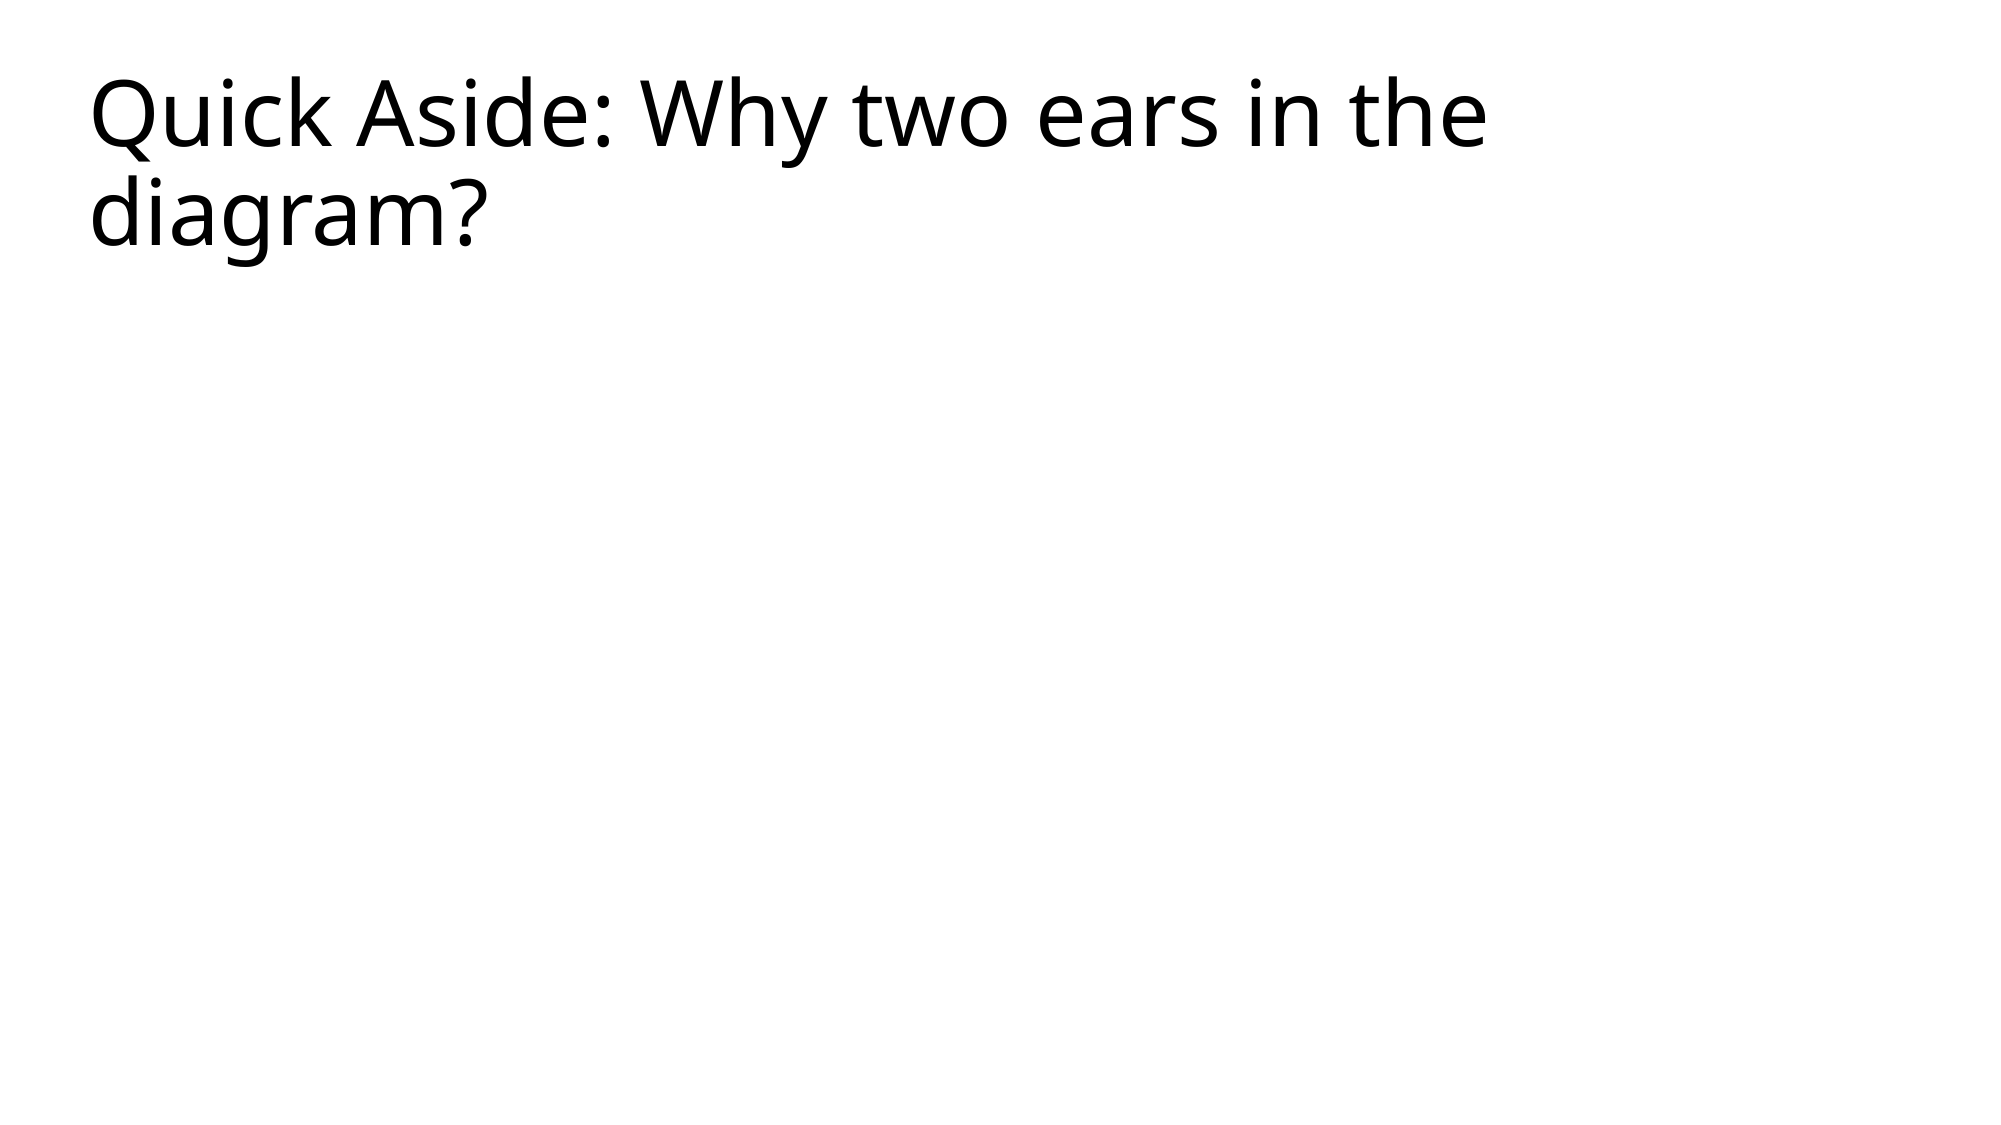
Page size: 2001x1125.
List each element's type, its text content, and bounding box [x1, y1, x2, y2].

title Quick Aside: Why two ears in the diagram? [68, 47, 1932, 173]
